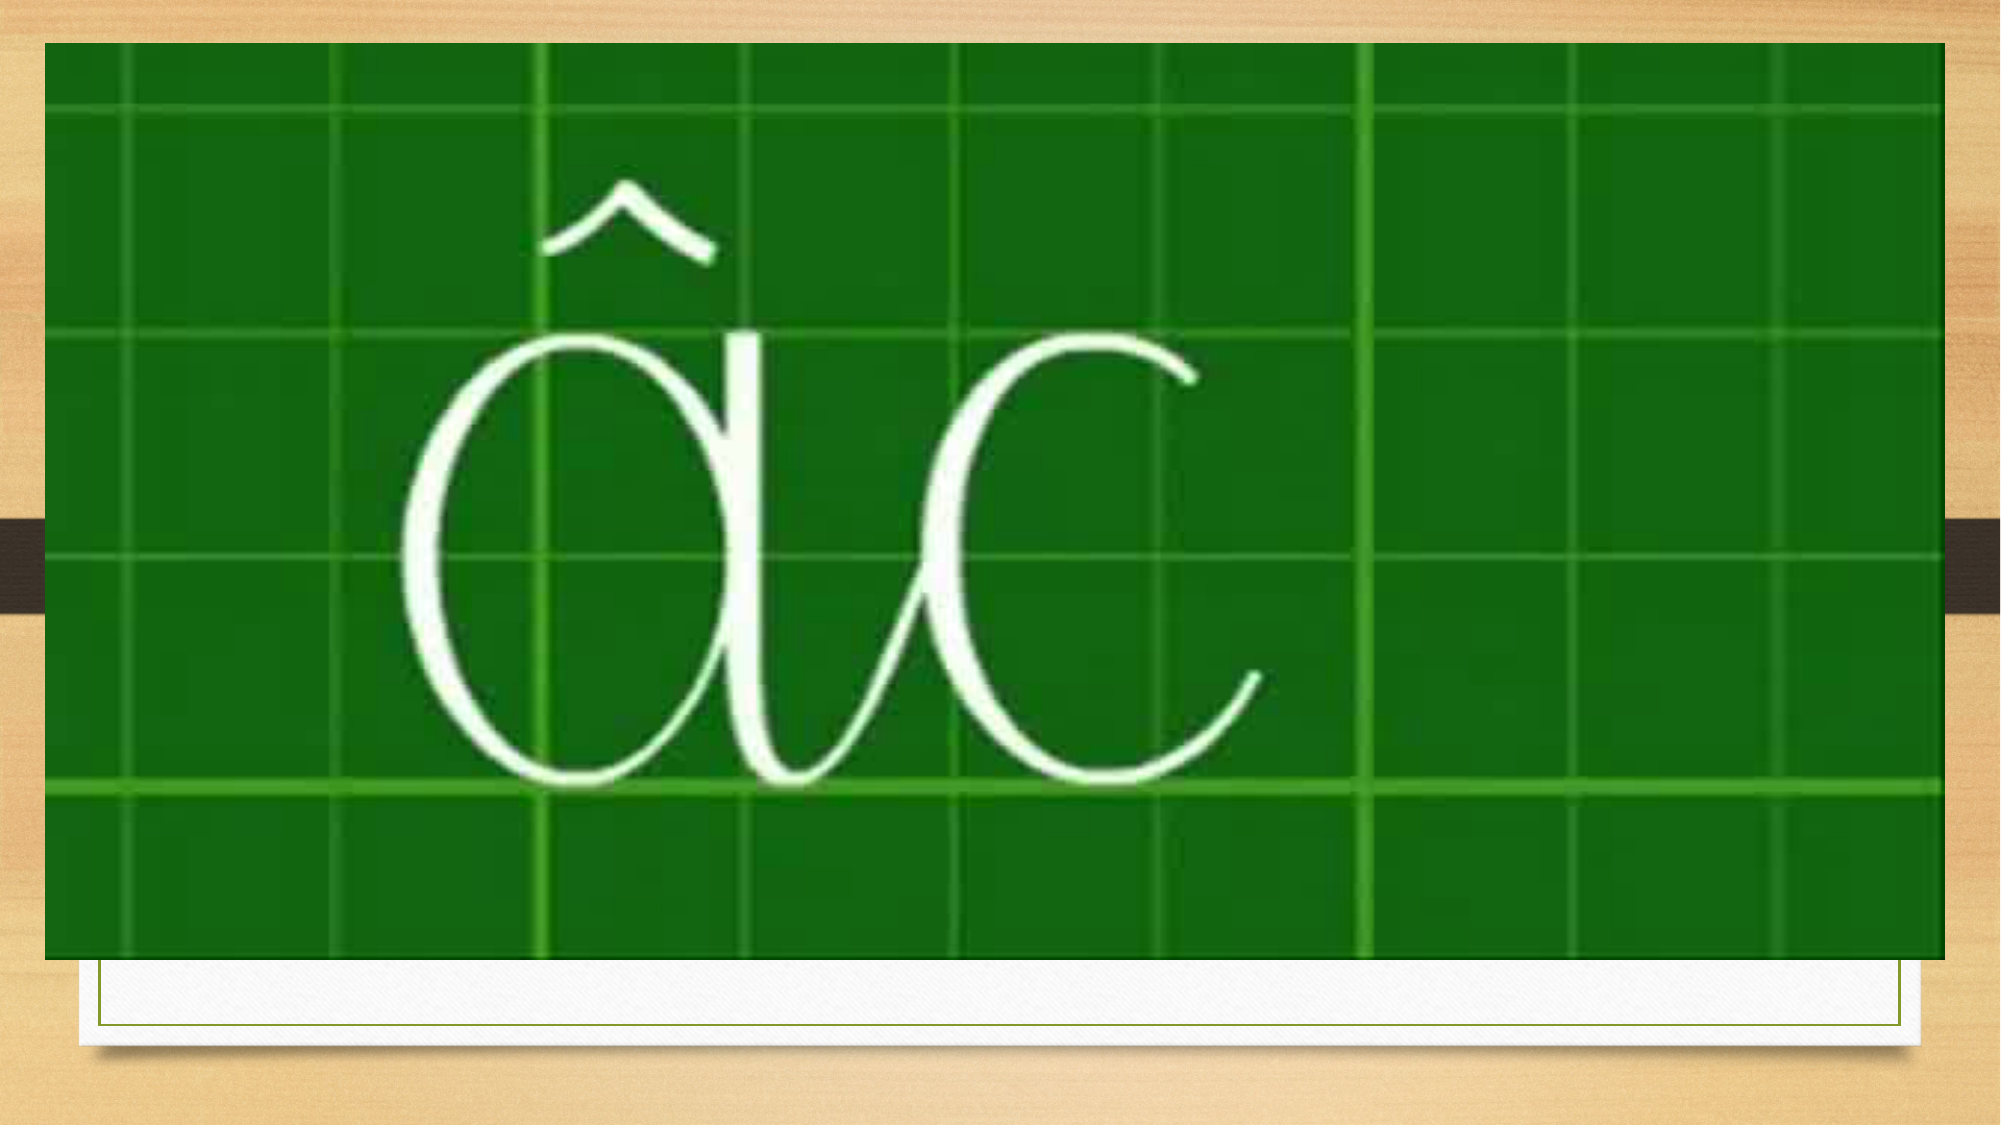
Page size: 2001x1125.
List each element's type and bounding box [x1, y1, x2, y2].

text_box [44, 42, 1946, 961]
picture [0, 0, 2001, 1125]
